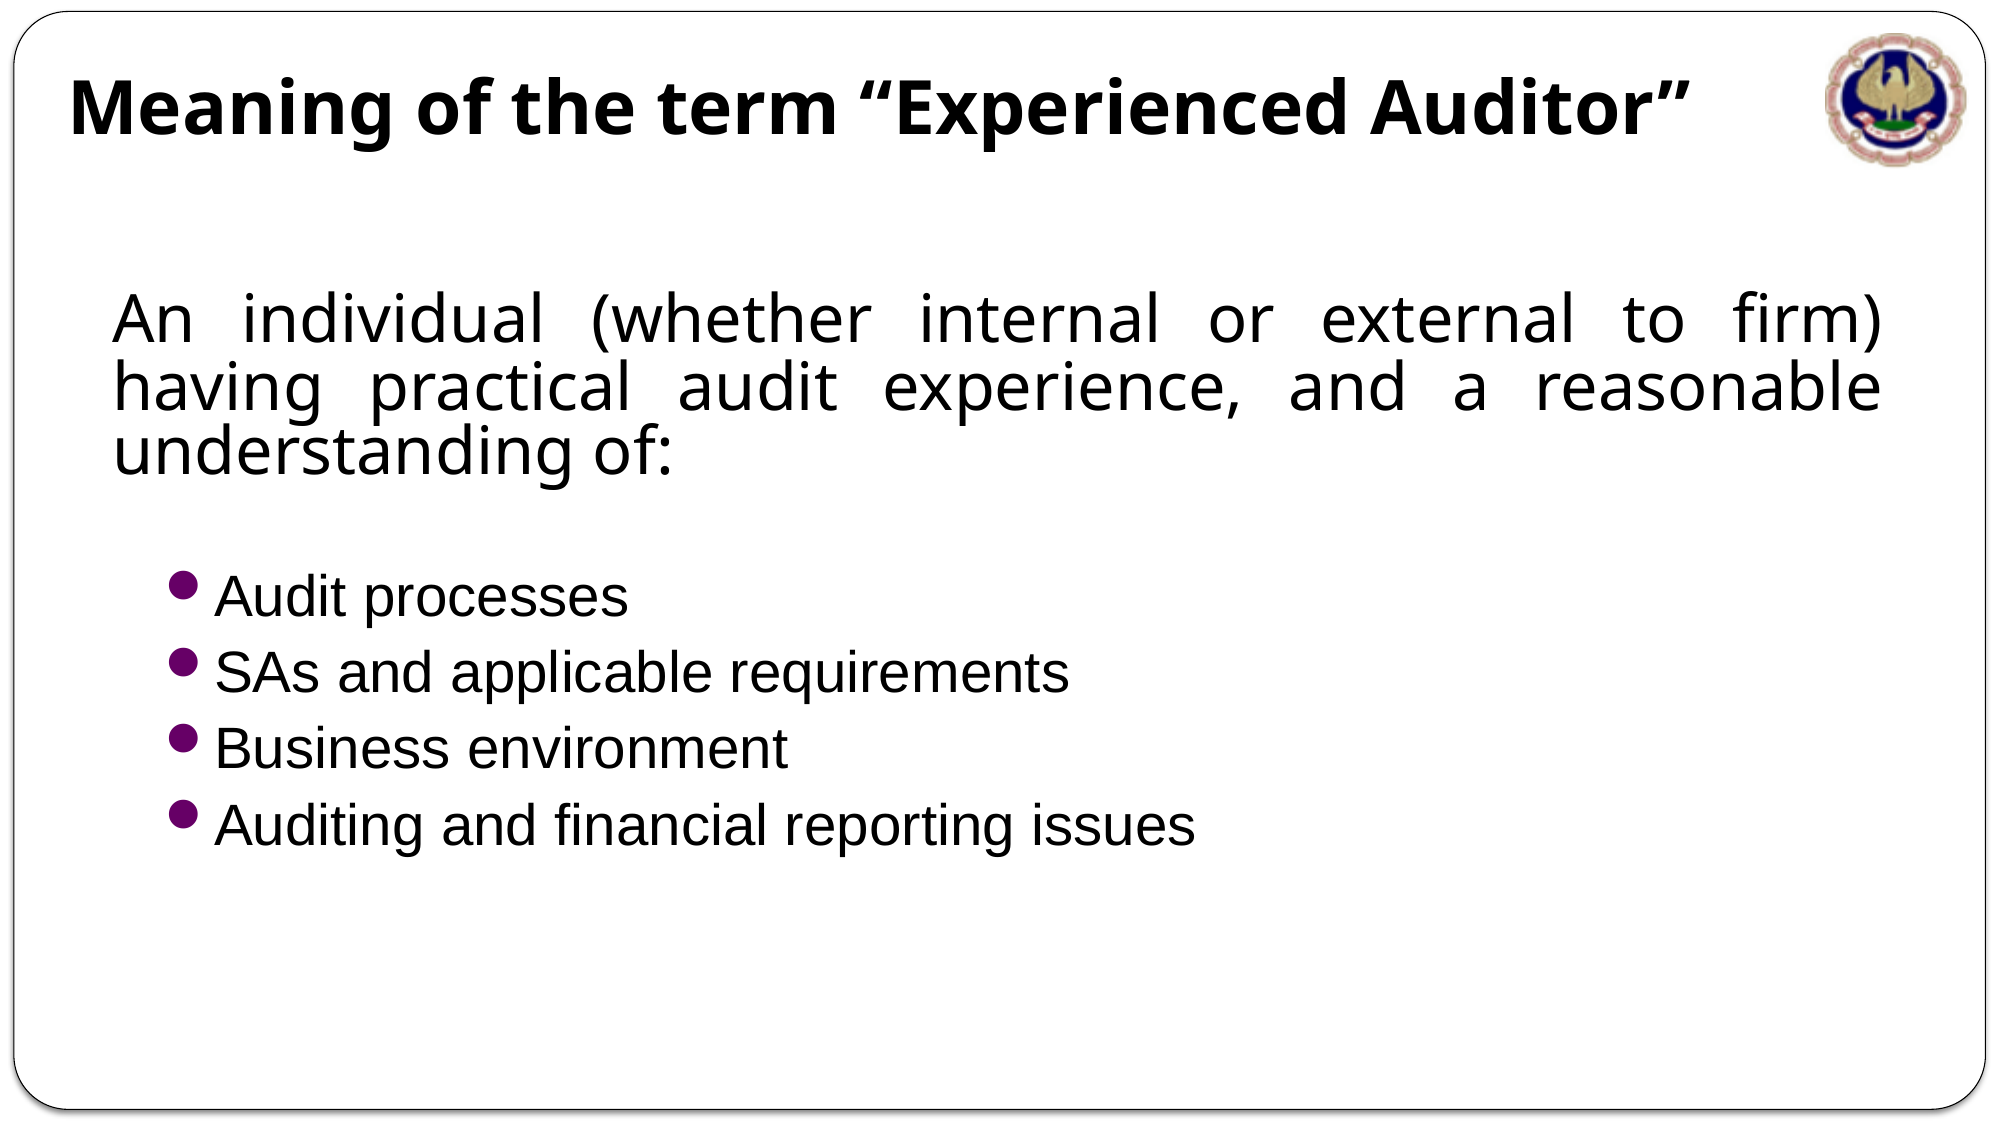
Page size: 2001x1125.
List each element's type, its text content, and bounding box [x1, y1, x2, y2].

picture [1824, 33, 1970, 172]
list An individual (whether internal or external to firm) having practical audit experience, and a reasonable understanding of: Audit processes SAs and applicable requirements Business environment Auditing and financial reporting issues [52, 164, 1900, 988]
title Meaning of the term “Experienced Auditor” [52, 45, 1819, 164]
